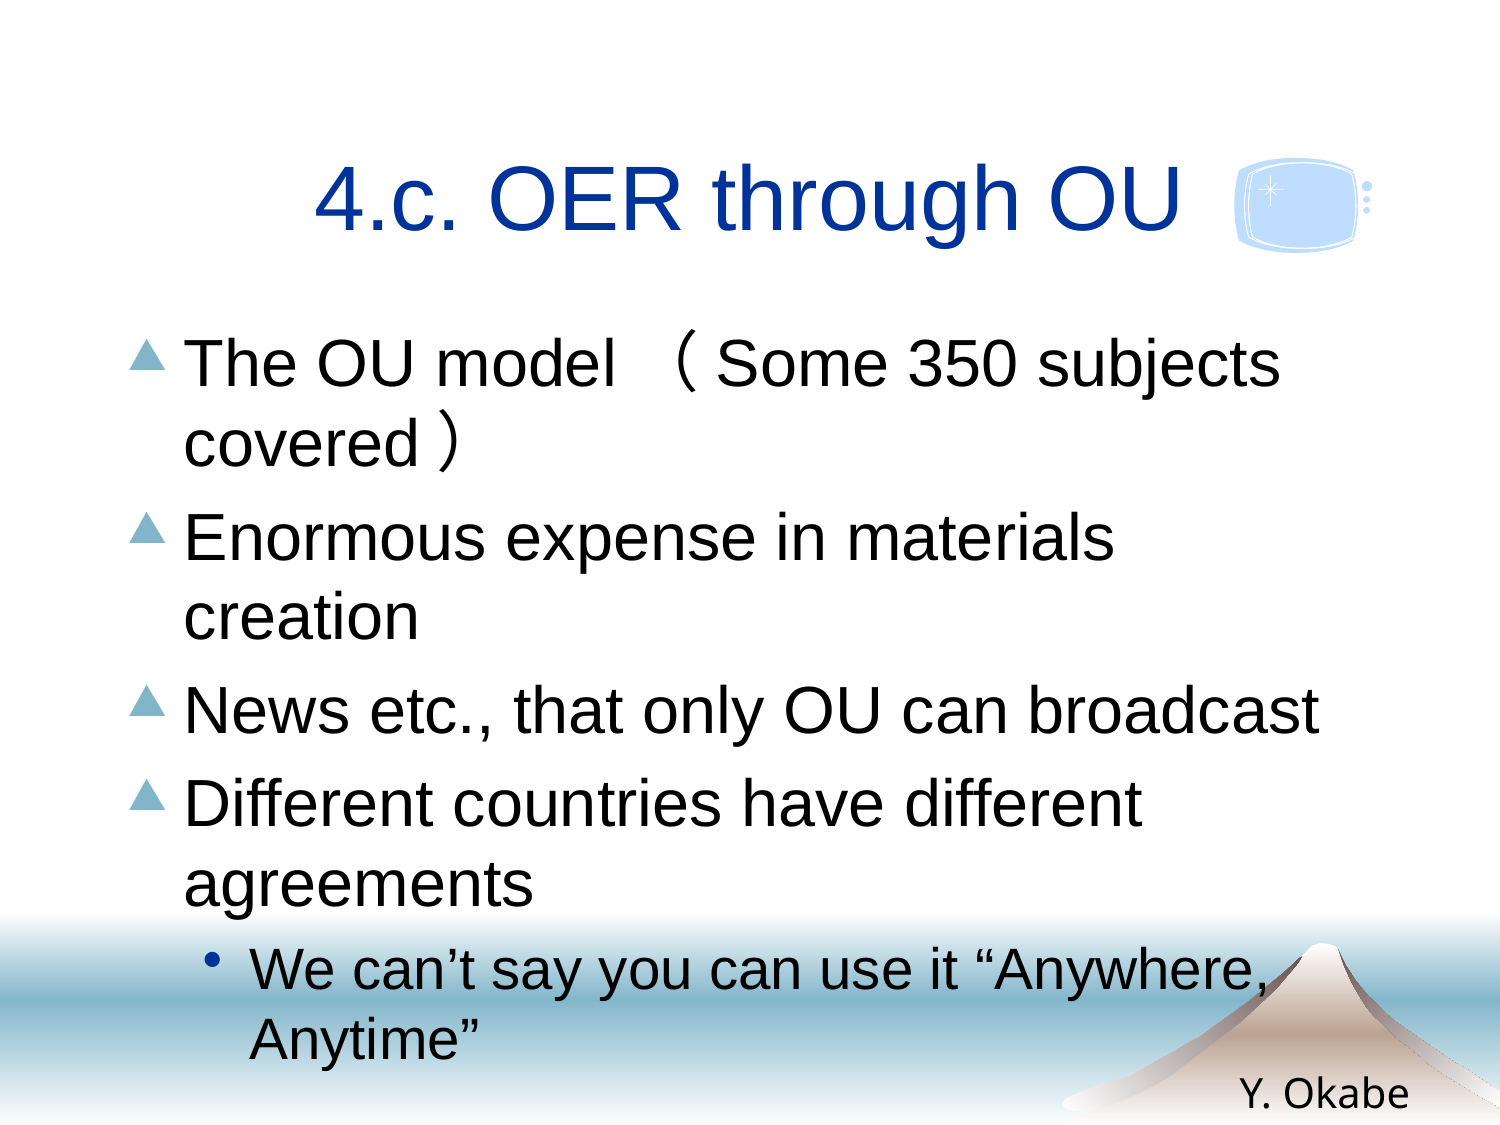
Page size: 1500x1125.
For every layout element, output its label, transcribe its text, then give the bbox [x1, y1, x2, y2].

list The OU model（Some 350 subjects covered） Enormous expense in materials creation News etc., that only OU can broadcast Different countries have different agreements We can’t say you can use it “Anywhere, Anytime” [112, 312, 1388, 1012]
picture [1233, 157, 1373, 254]
title 4.c. OER through OU [112, 99, 1388, 288]
